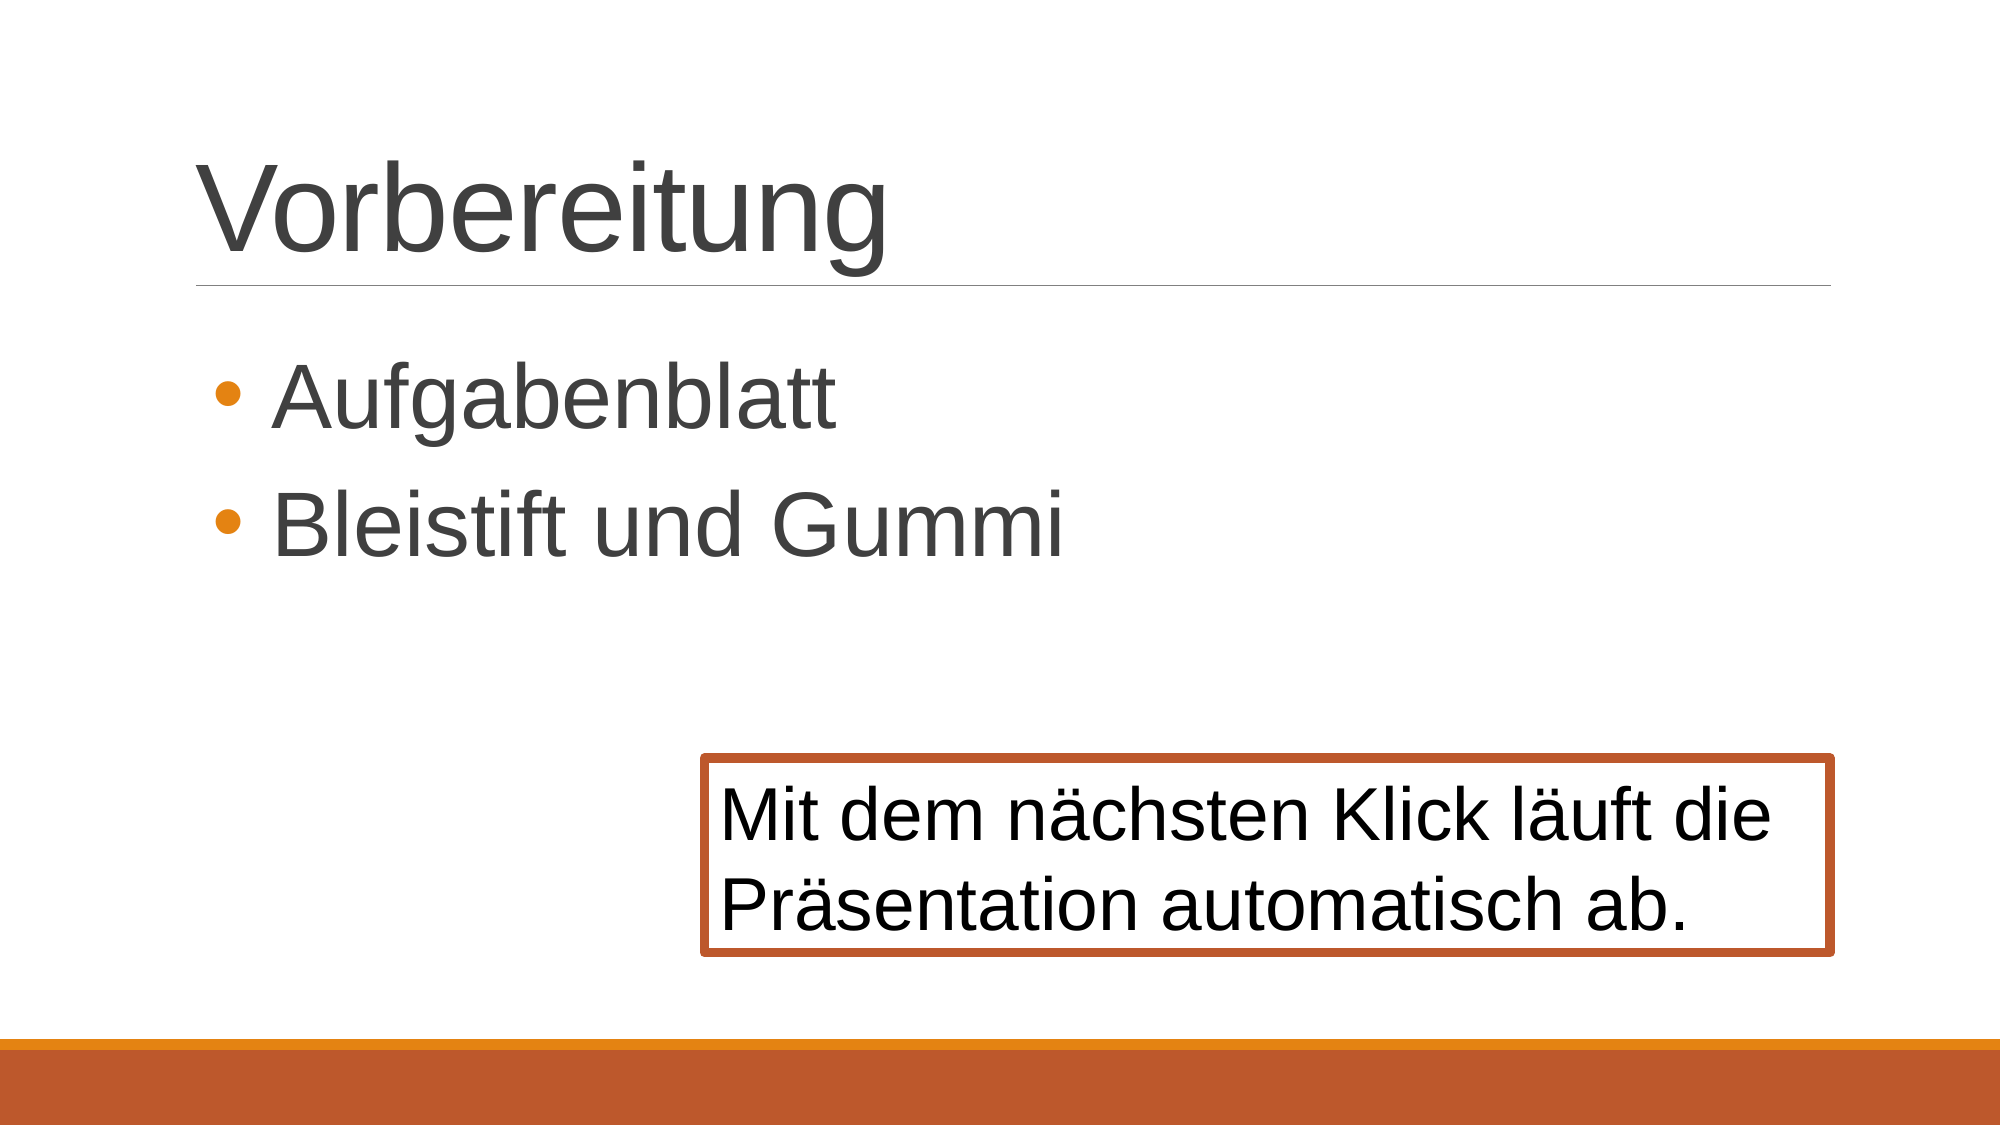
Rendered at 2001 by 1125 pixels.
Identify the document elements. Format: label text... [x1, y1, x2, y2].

title Vorbereitung [180, 47, 1830, 285]
list Aufgabenblatt Bleistift und Gummi [212, 341, 1863, 618]
text_box Mit dem nächsten Klick läuft die Präsentation automatisch ab. [703, 757, 1831, 954]
